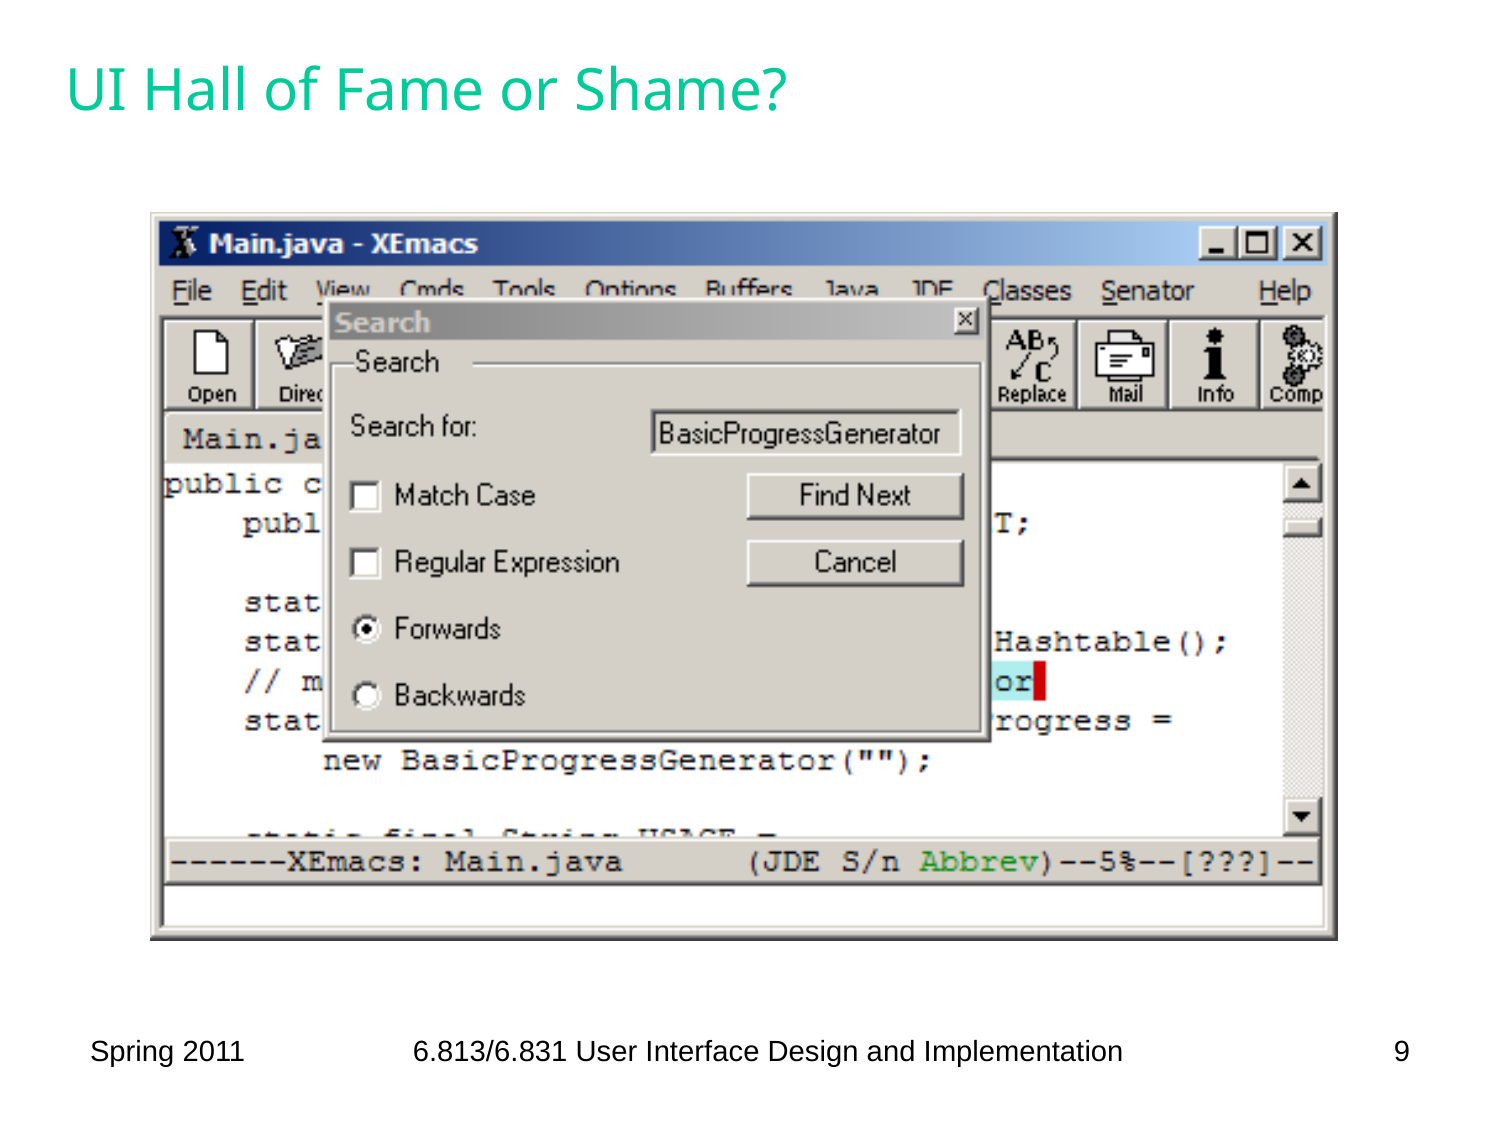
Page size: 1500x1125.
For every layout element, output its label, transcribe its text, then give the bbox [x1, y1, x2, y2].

slide_number 9 [1237, 1024, 1426, 1103]
slide_number Spring 2011 [74, 1024, 301, 1103]
title UI Hall of Fame or Shame? [49, 24, 1438, 151]
picture [149, 212, 1338, 942]
footer 6.813/6.831 User Interface Design and Implementation [312, 1024, 1226, 1103]
